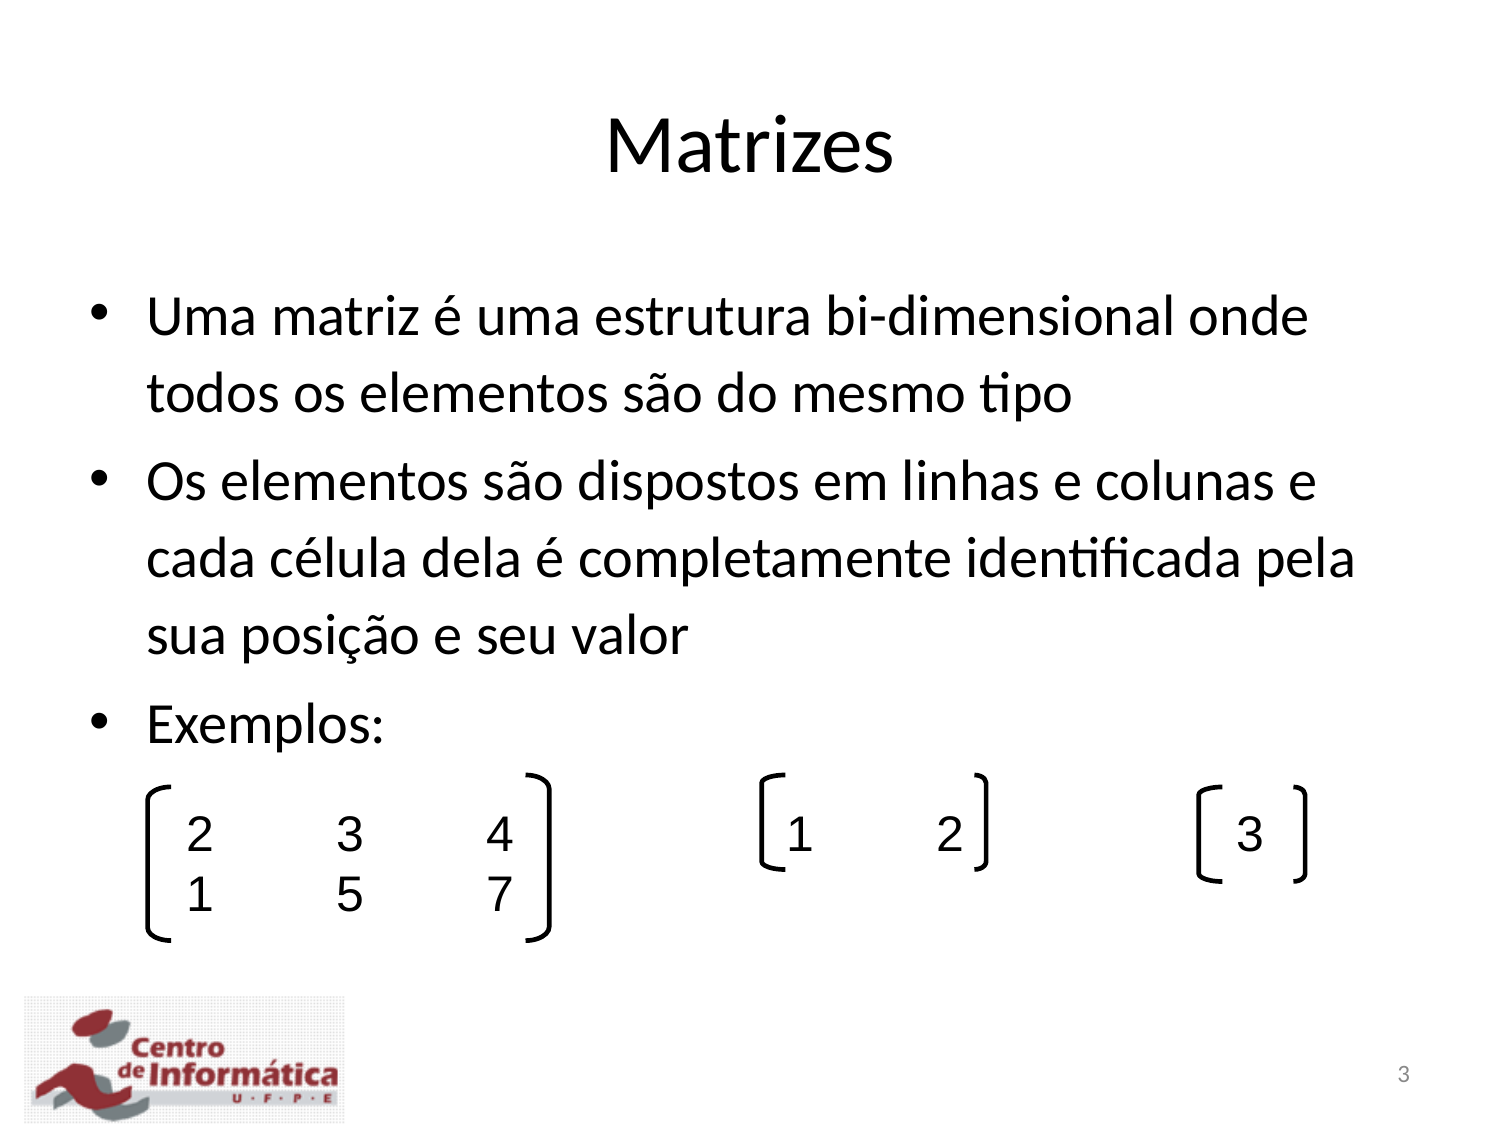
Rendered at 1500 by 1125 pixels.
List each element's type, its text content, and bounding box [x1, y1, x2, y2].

text_box [974, 774, 987, 870]
text_box [525, 774, 550, 941]
text_box [1198, 786, 1223, 882]
text_box 2 3 4 1 2 3 1 5 7 [549, 793, 1279, 929]
text_box [1293, 786, 1306, 882]
text_box [761, 774, 786, 870]
text_box [147, 786, 172, 941]
text_box 2 3 4 1 2 3 1 5 7 [172, 793, 525, 929]
text_box Uma matriz é uma estrutura bi-dimensional onde todos os elementos são do mesmo tipo Os elementos são dispostos em linhas e colunas e cada célula dela é completamente identificada pela sua posição e seu valor Exemplos: [74, 262, 1425, 1005]
slide_number 3 [1074, 1042, 1425, 1103]
picture [23, 995, 346, 1125]
title Matrizes [75, 45, 1425, 233]
